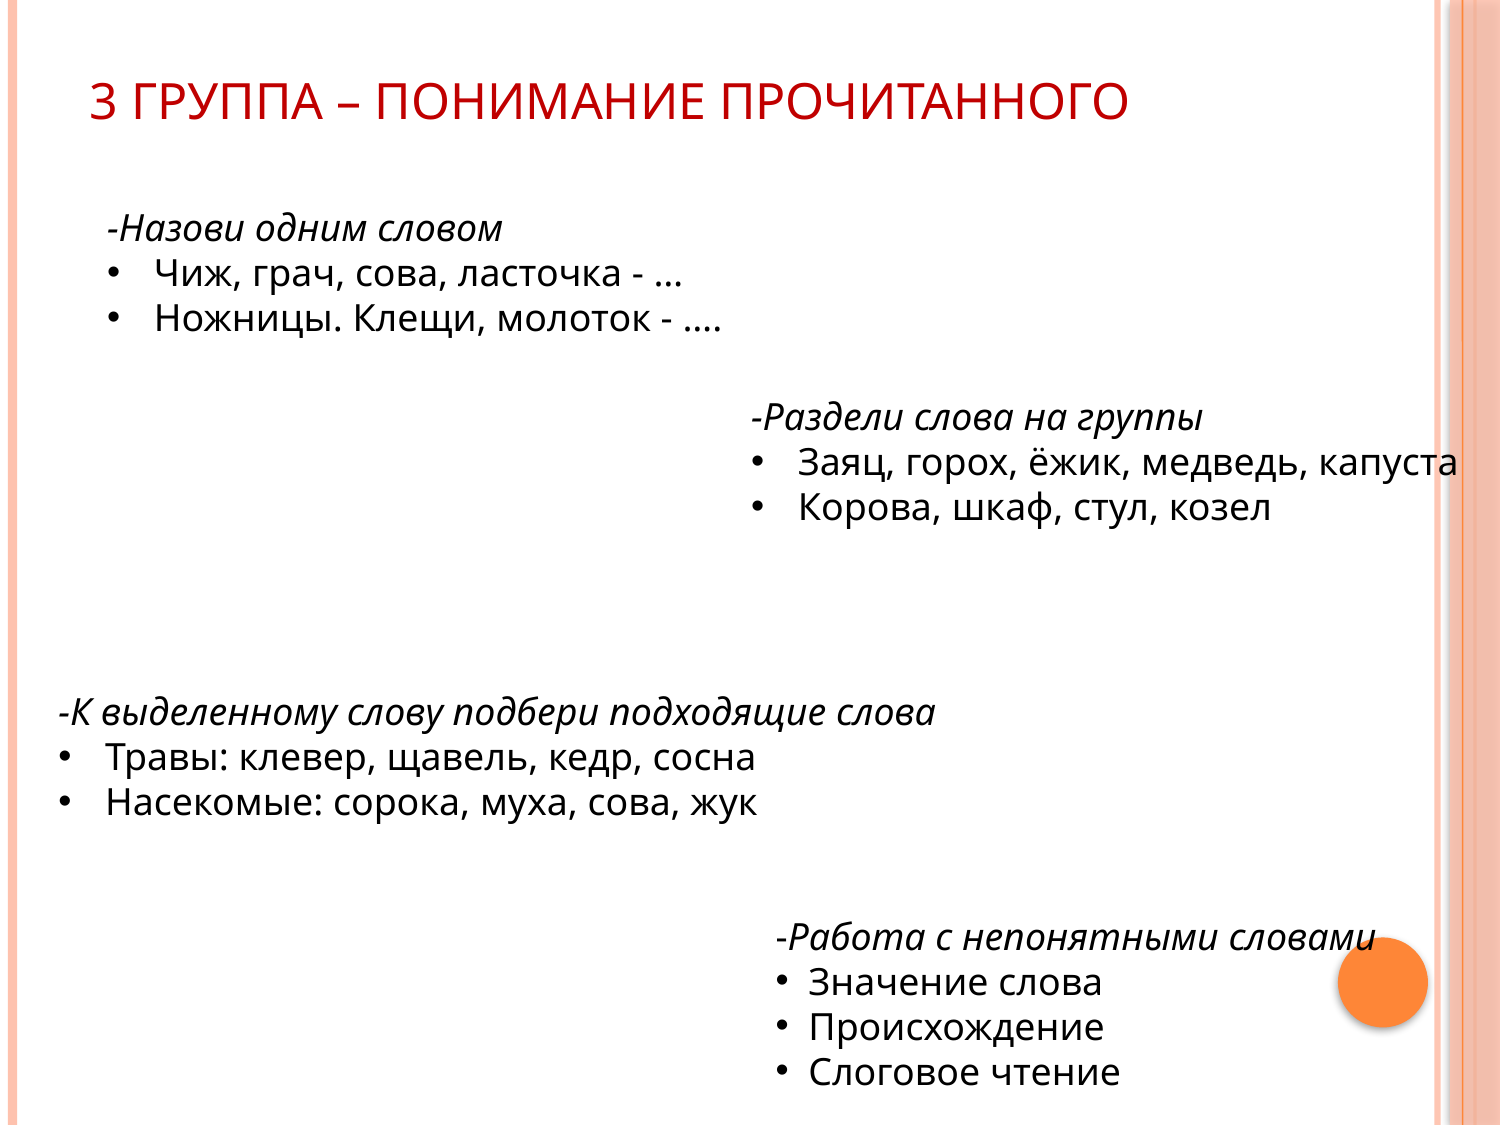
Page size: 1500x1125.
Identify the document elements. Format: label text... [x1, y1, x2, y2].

text_box -Работа с непонятными словами Значение слова Происхождение Слоговое чтение [760, 905, 1392, 1100]
title 3 ГРУППА – ПОНИМАНИЕ ПРОЧИТАННОГО [75, 45, 1300, 138]
text_box -Назови одним словом Чиж, грач, сова, ласточка - … Ножницы. Клещи, молоток - …. [92, 196, 738, 346]
text_box -К выделенному слову подбери подходящие слова Травы: клевер, щавель, кедр, сосна Насекомые: сорока, муха, сова, жук [43, 680, 952, 831]
text_box -Раздели слова на группы Заяц, горох, ёжик, медведь, капуста Корова, шкаф, стул, козел [736, 385, 1474, 535]
